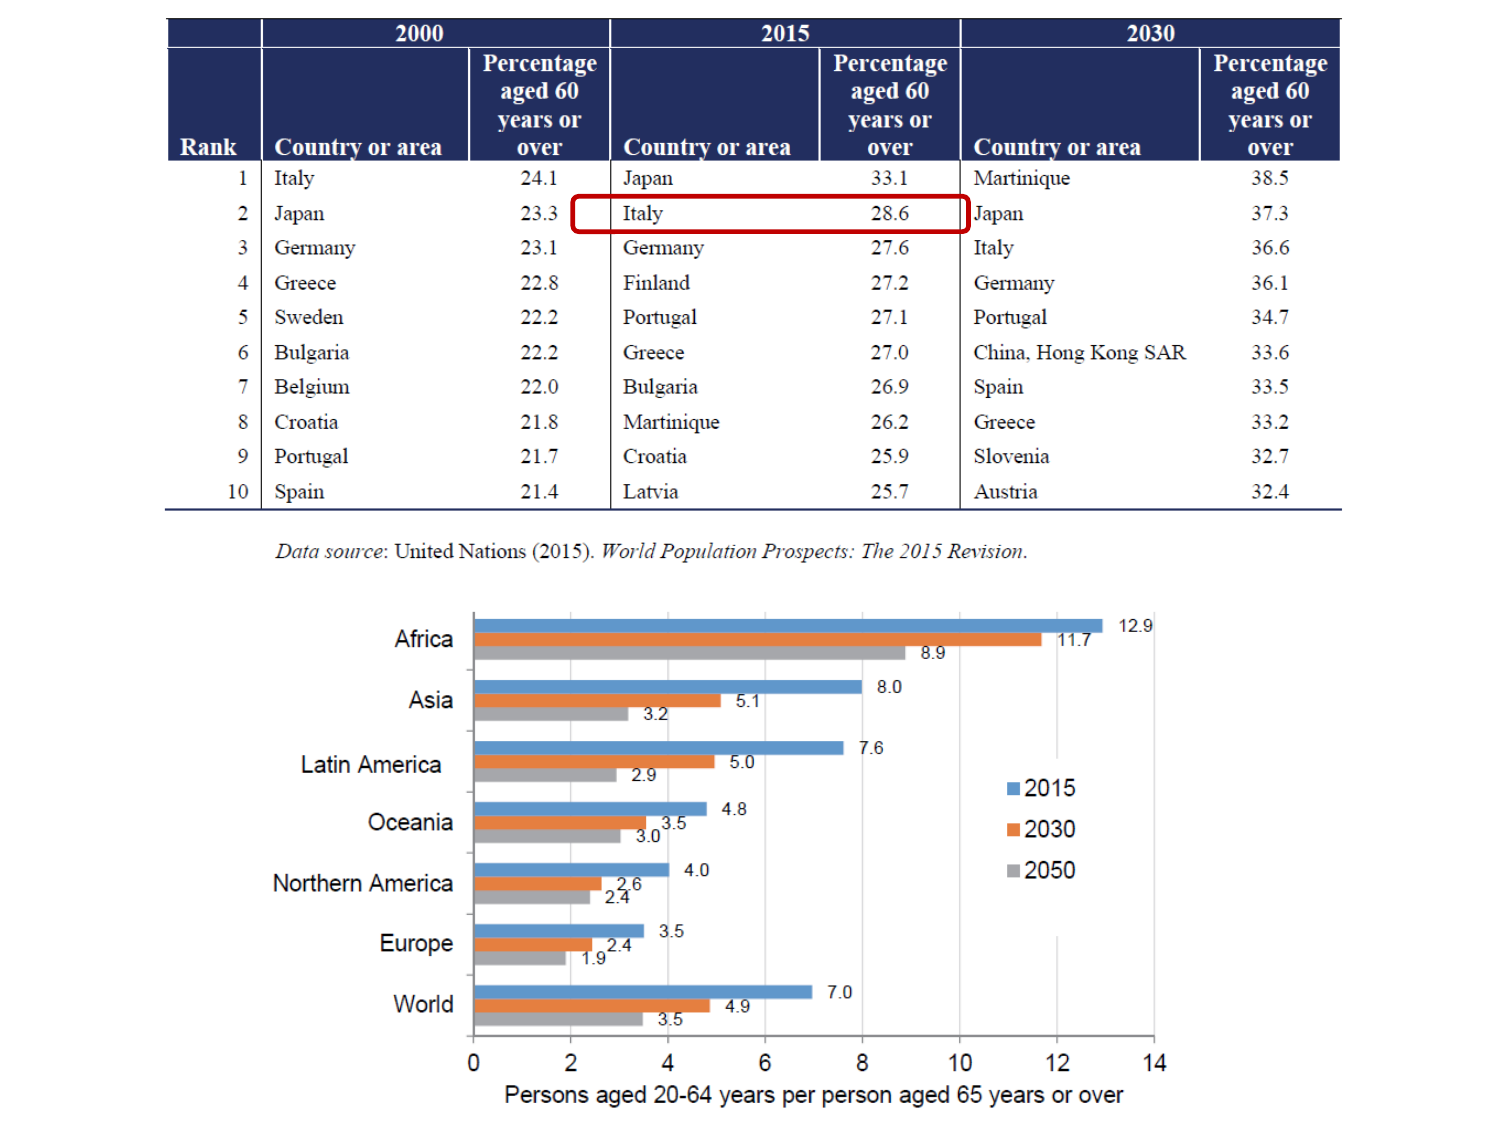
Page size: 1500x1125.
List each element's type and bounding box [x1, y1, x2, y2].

picture [132, 0, 1374, 1125]
